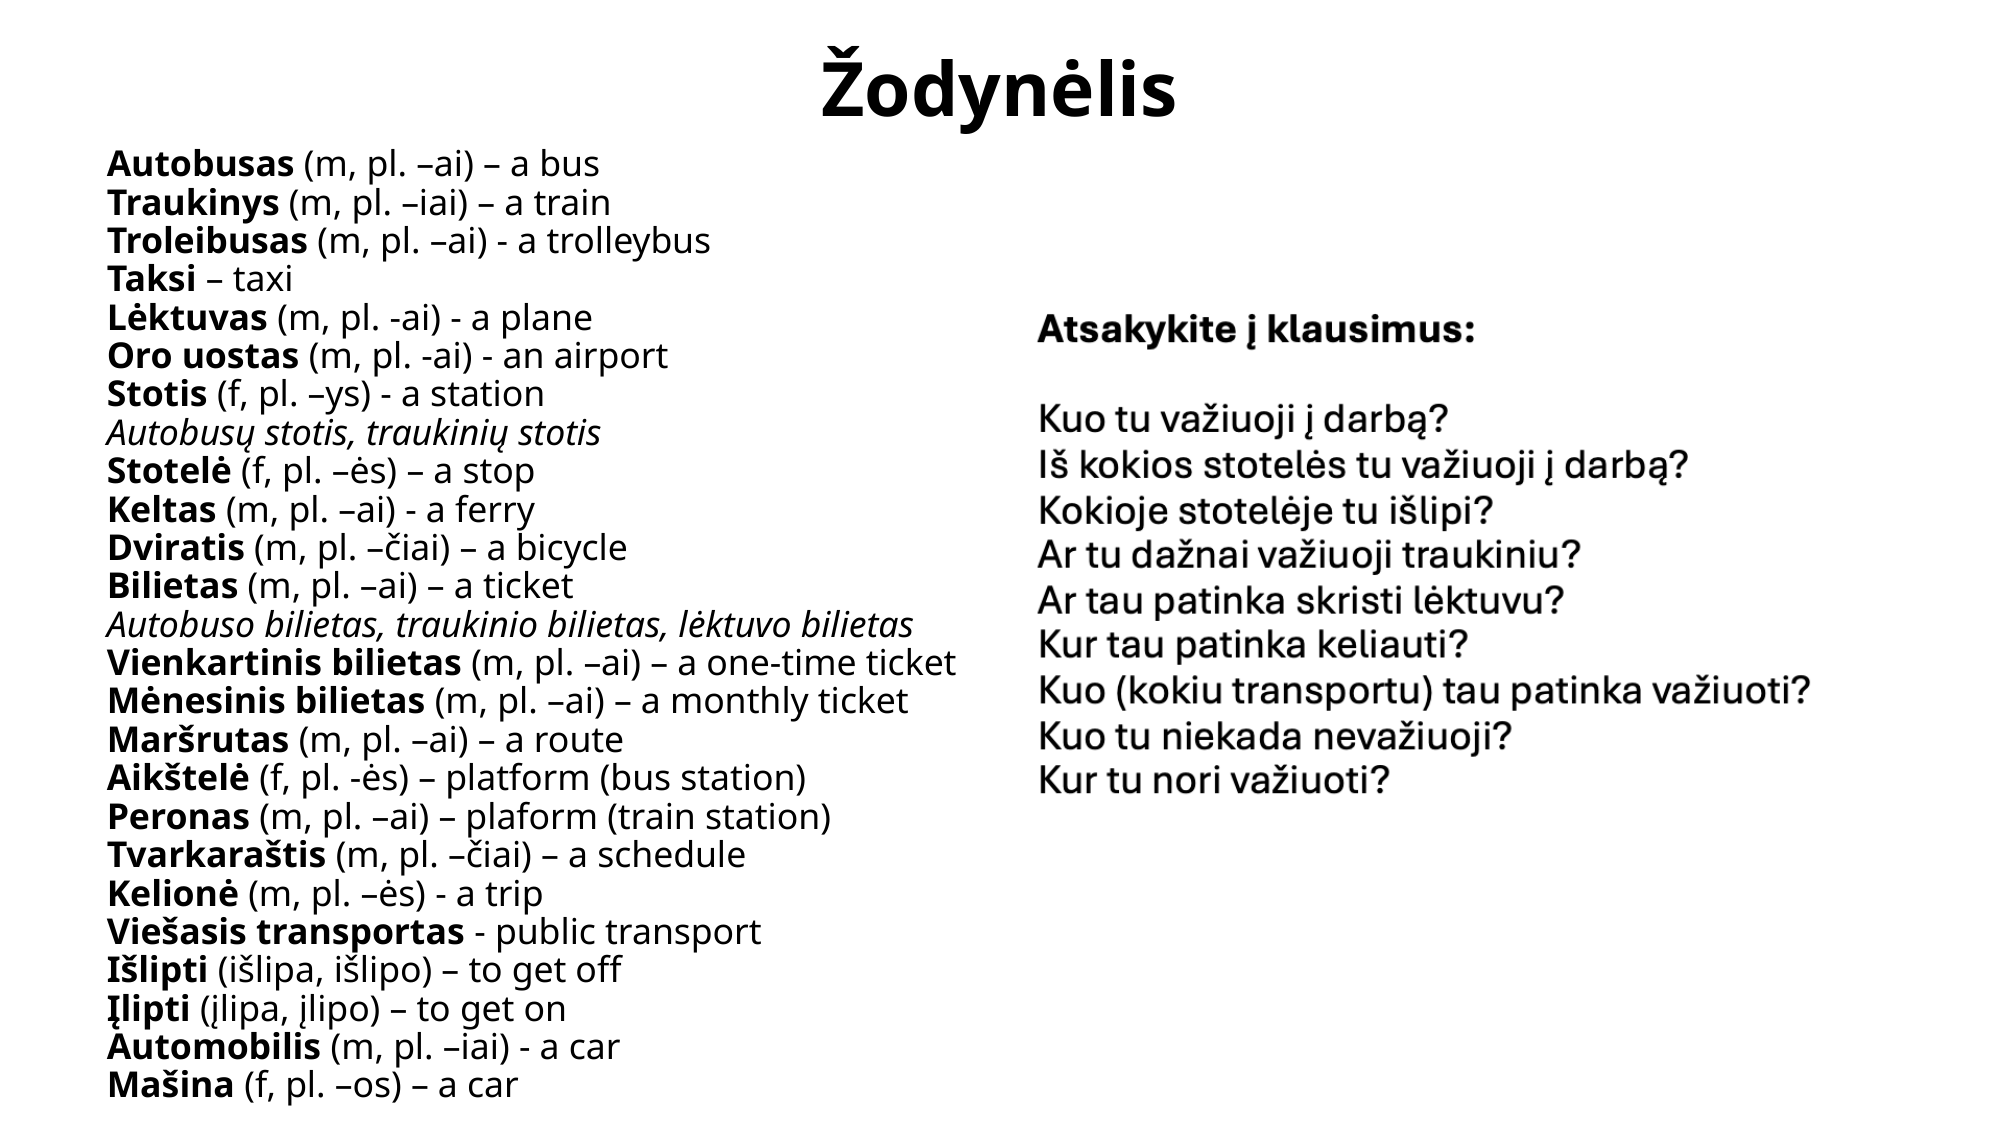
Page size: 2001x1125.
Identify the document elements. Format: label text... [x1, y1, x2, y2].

picture [999, 290, 1855, 835]
title Žodynėlis [68, 36, 1932, 130]
list Autobusas (m, pl. –ai) – a bus Traukinys (m, pl. –iai) – a train Troleibusas (m, pl. –ai) - a trolleybus Taksi – taxi Lėktuvas (m, pl. -ai) - a plane Oro uostas (m, pl. -ai) - an airport Stotis (f, pl. –ys) - a station Autobusų stotis, traukinių stotis Stotelė (f, pl. –ės) – a stop Keltas (m, pl. –ai) - a ferry Dviratis (m, pl. –čiai) – a bicycle Bilietas (m, pl. –ai) – a ticket Autobuso bilietas, traukinio bilietas, lėktuvo bilietas Vienkartinis bilietas (m, pl. –ai) – a one-time ticket Mėnesinis bilietas (m, pl. –ai) – a monthly ticket Maršrutas (m, pl. –ai) – a route Aikštelė (f, pl. -ės) – platform (bus station) Peronas (m, pl. –ai) – plaform (train station) Tvarkaraštis (m, pl. –čiai) – a schedule Kelionė (m, pl. –ės) - a trip Viešasis transportas - public transport Išlipti (išlipa, išlipo) – to get off Įlipti (įlipa, įlipo) – to get on Automobilis (m, pl. –iai) - a car Mašina (f, pl. –os) – a car [68, 130, 1932, 1125]
